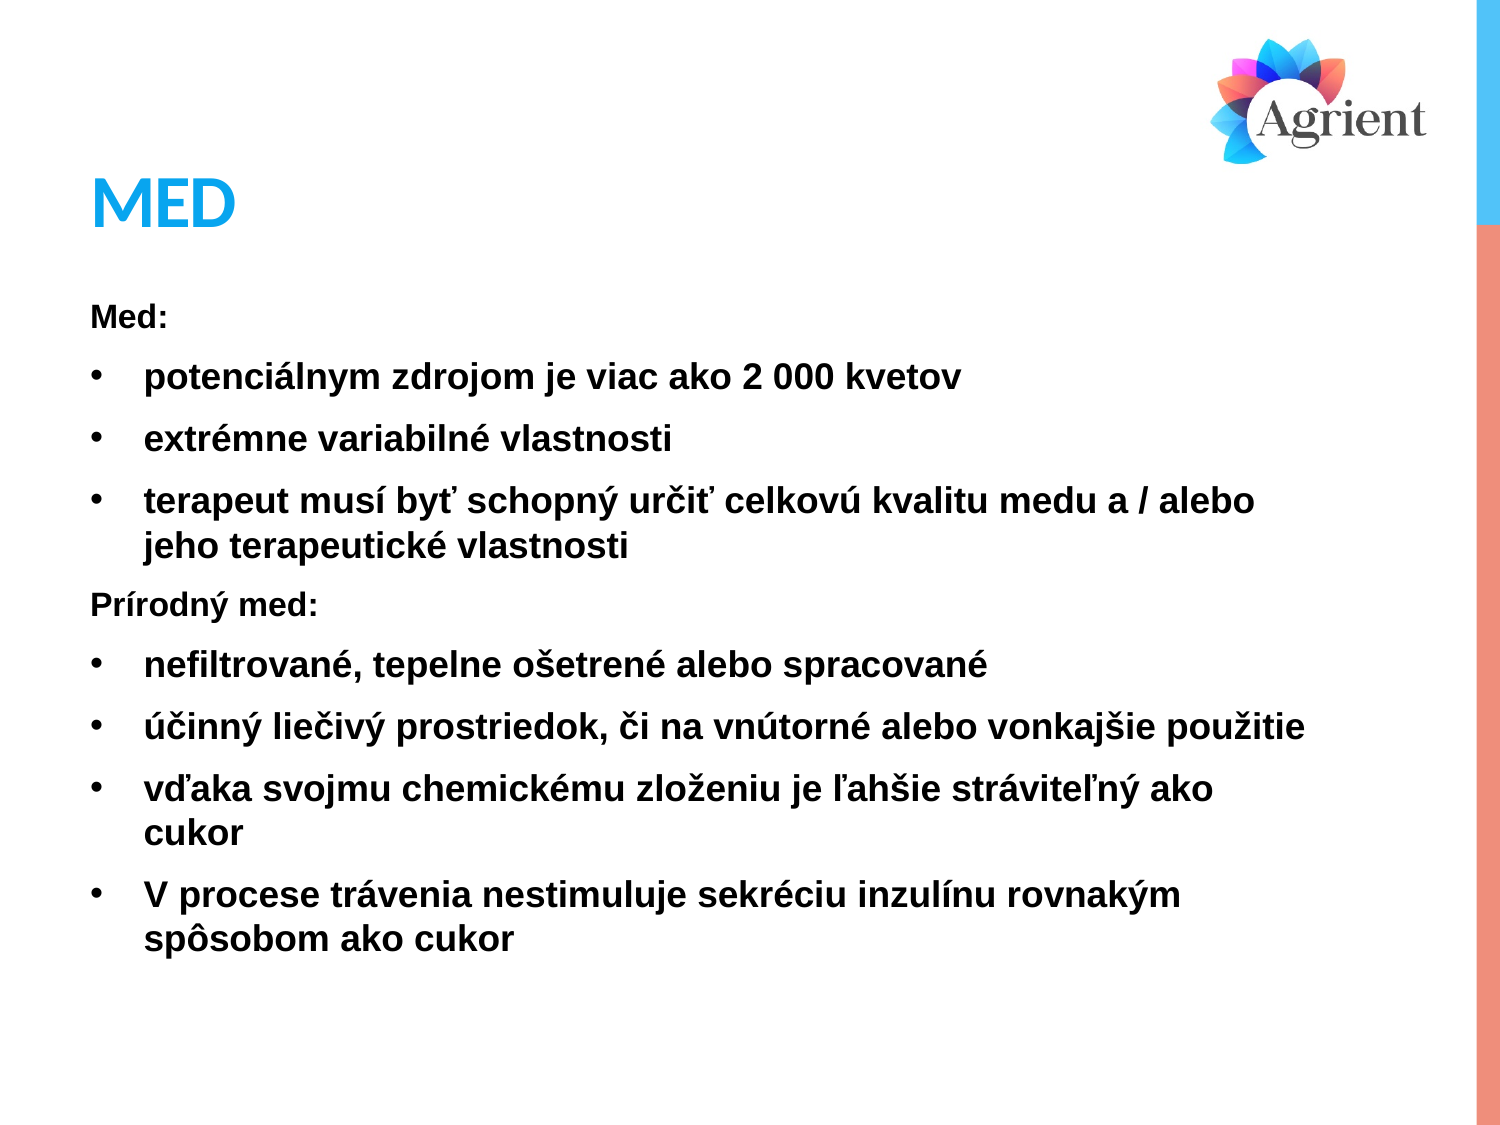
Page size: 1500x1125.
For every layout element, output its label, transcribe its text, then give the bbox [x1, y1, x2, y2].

list Med: potenciálnym zdrojom je viac ako 2 000 kvetov extrémne variabilné vlastnosti terapeut musí byť schopný určiť celkovú kvalitu medu a / alebo jeho terapeutické vlastnosti Prírodný med: nefiltrované, tepelne ošetrené alebo spracované účinný liečivý prostriedok, či na vnútorné alebo vonkajšie použitie vďaka svojmu chemickému zloženiu je ľahšie stráviteľný ako cukor V procese trávenia nestimuluje sekréciu inzulínu rovnakým spôsobom ako cukor [75, 287, 1325, 1005]
picture [1200, 30, 1436, 173]
title MED [75, 25, 1025, 250]
